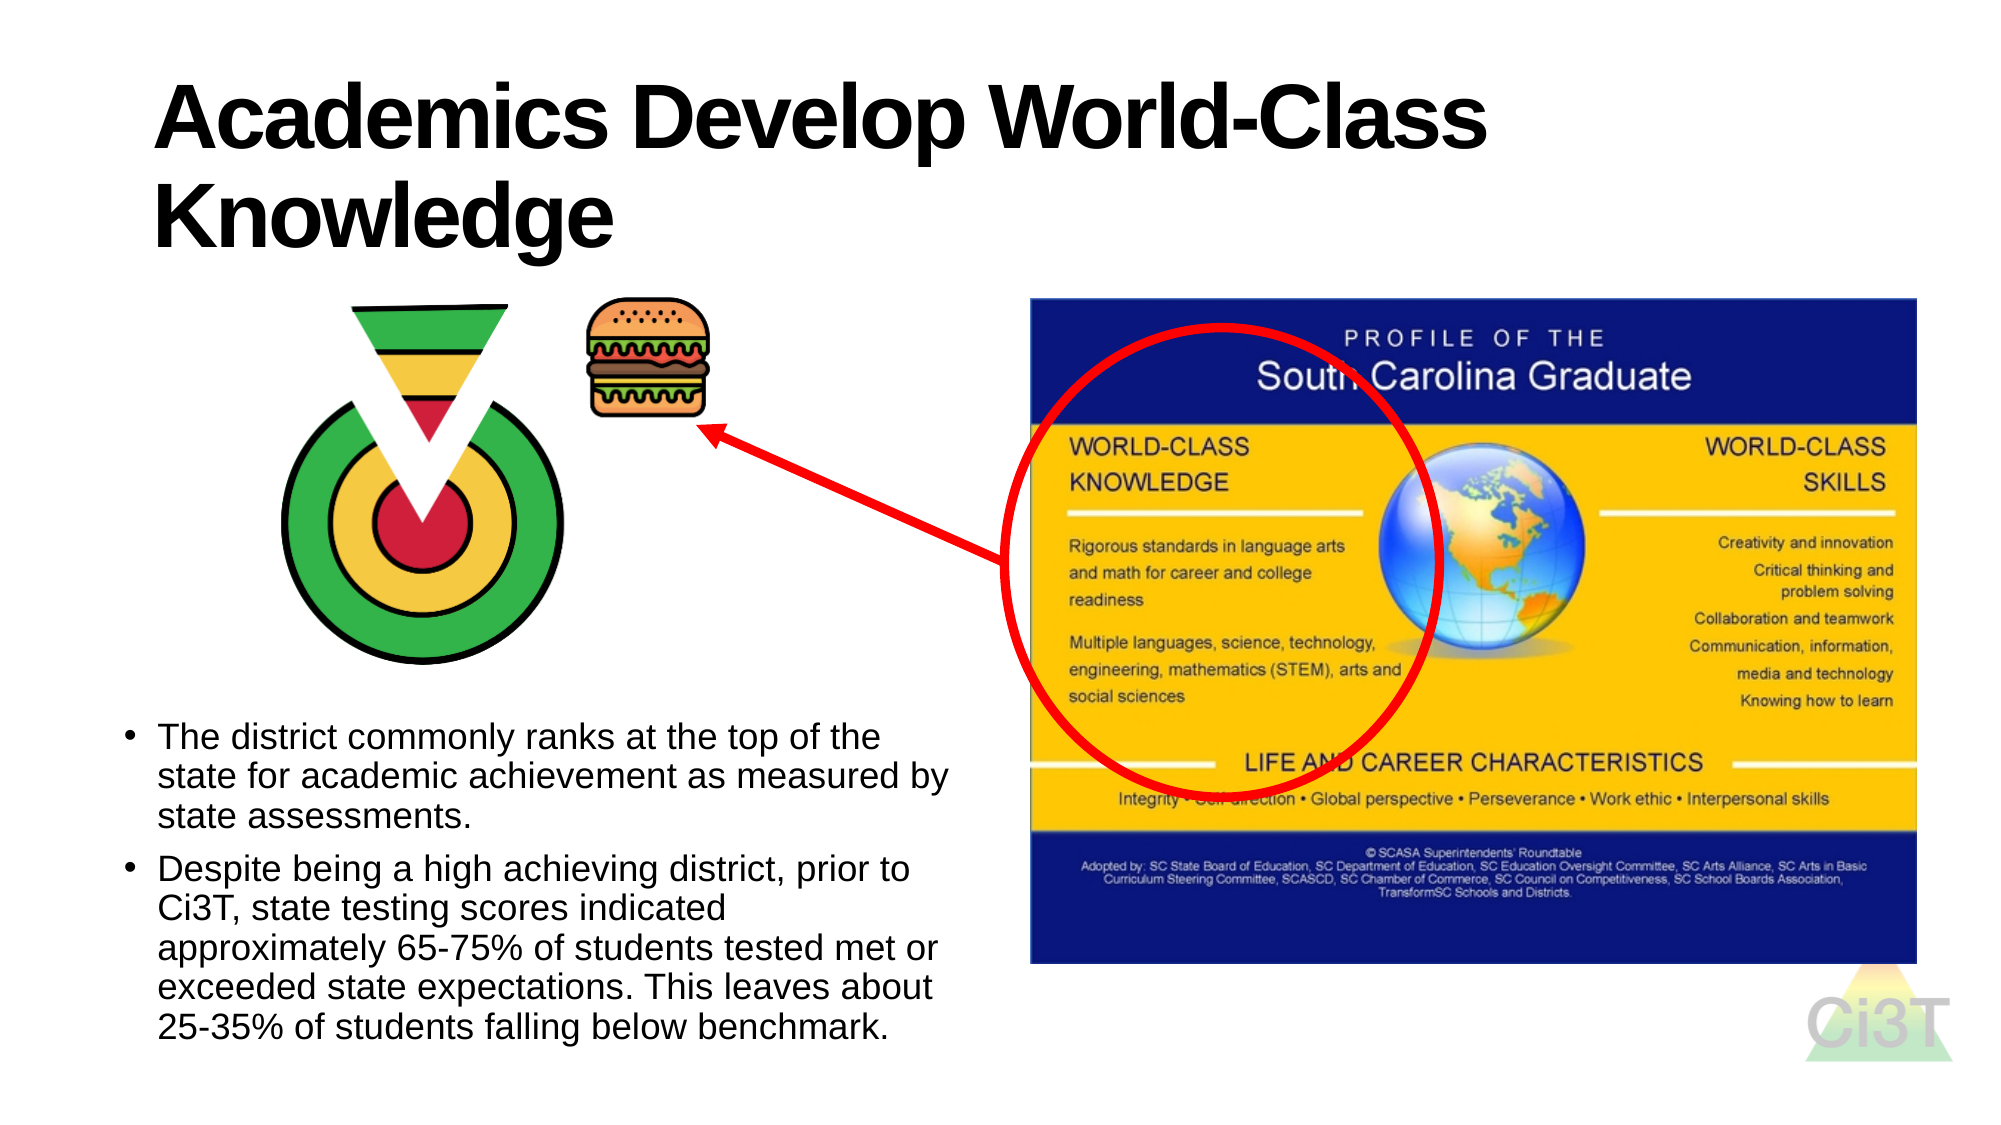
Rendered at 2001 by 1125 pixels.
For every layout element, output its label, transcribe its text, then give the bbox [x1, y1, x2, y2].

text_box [695, 327, 1440, 798]
picture [256, 277, 747, 677]
picture [1030, 298, 1917, 964]
title Academics Develop World-Class Knowledge [137, 59, 1863, 278]
list The district commonly ranks at the top of the state for academic achievement as measured by state assessments. Despite being a high achieving district, prior to Ci3T, state testing scores indicated approximately 65-75% of students tested met or exceeded state expectations. This leaves about 25-35% of students falling below benchmark. [108, 710, 970, 1087]
